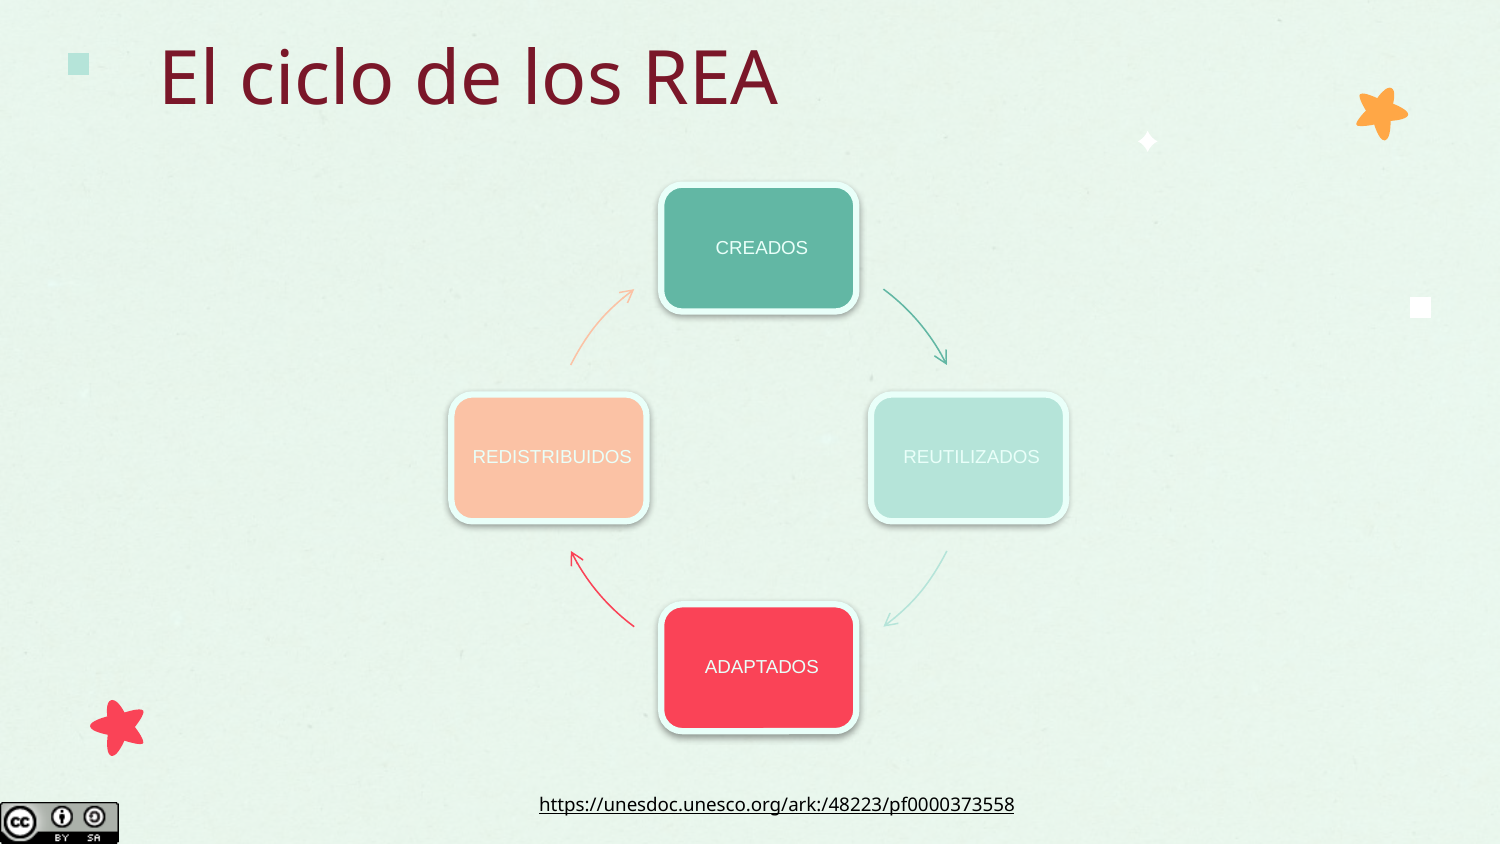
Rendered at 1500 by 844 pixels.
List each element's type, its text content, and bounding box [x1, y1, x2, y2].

text_box https://unesdoc.unesco.org/ark:/48223/pf0000373558 [524, 784, 1111, 826]
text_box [270, 184, 1247, 732]
text_box El ciclo de los REA [143, 0, 1306, 204]
picture [0, 801, 119, 844]
